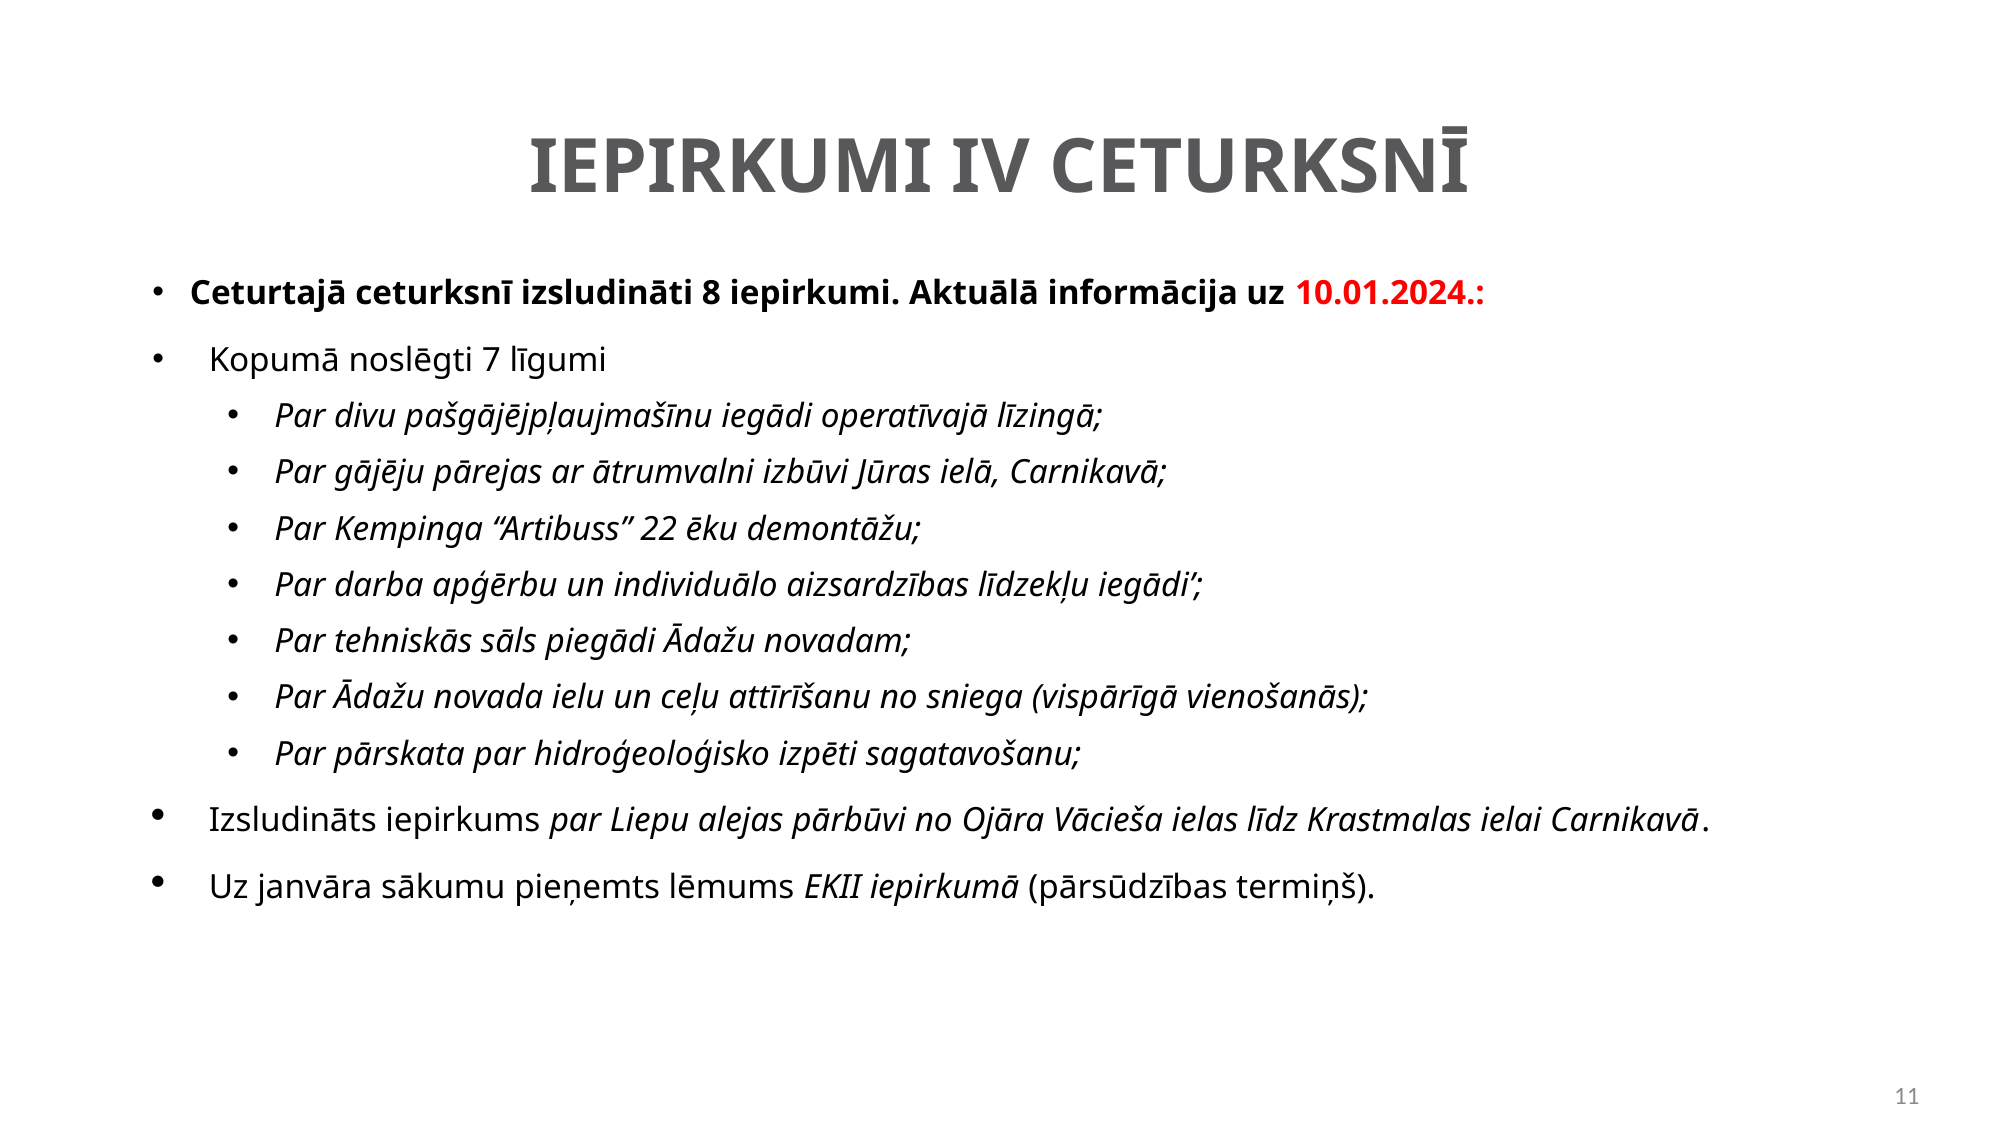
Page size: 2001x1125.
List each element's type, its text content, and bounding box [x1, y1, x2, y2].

slide_number 11 [1484, 1065, 1935, 1125]
title IEPIRKUMI IV CETURKSNĪ [137, 59, 1863, 257]
list Ceturtajā ceturksnī izsludināti 8 iepirkumi. Aktuālā informācija uz 10.01.2024.: Kopumā noslēgti 7 līgumi Par divu pašgājējpļaujmašīnu iegādi operatīvajā līzingā; Par gājēju pārejas ar ātrumvalni izbūvi Jūras ielā, Carnikavā; Par Kempinga “Artibuss” 22 ēku demontāžu; Par darba apģērbu un individuālo aizsardzības līdzekļu iegādi’; Par tehniskās sāls piegādi Ādažu novadam; Par Ādažu novada ielu un ceļu attīrīšanu no sniega (vispārīgā vienošanās); Par pārskata par hidroģeoloģisko izpēti sagatavošanu; Izsludināts iepirkums par Liepu alejas pārbūvi no Ojāra Vācieša ielas līdz Krastmalas ielai Carnikavā. Uz janvāra sākumu pieņemts lēmums EKII iepirkumā (pārsūdzības termiņš). [137, 257, 1863, 1092]
